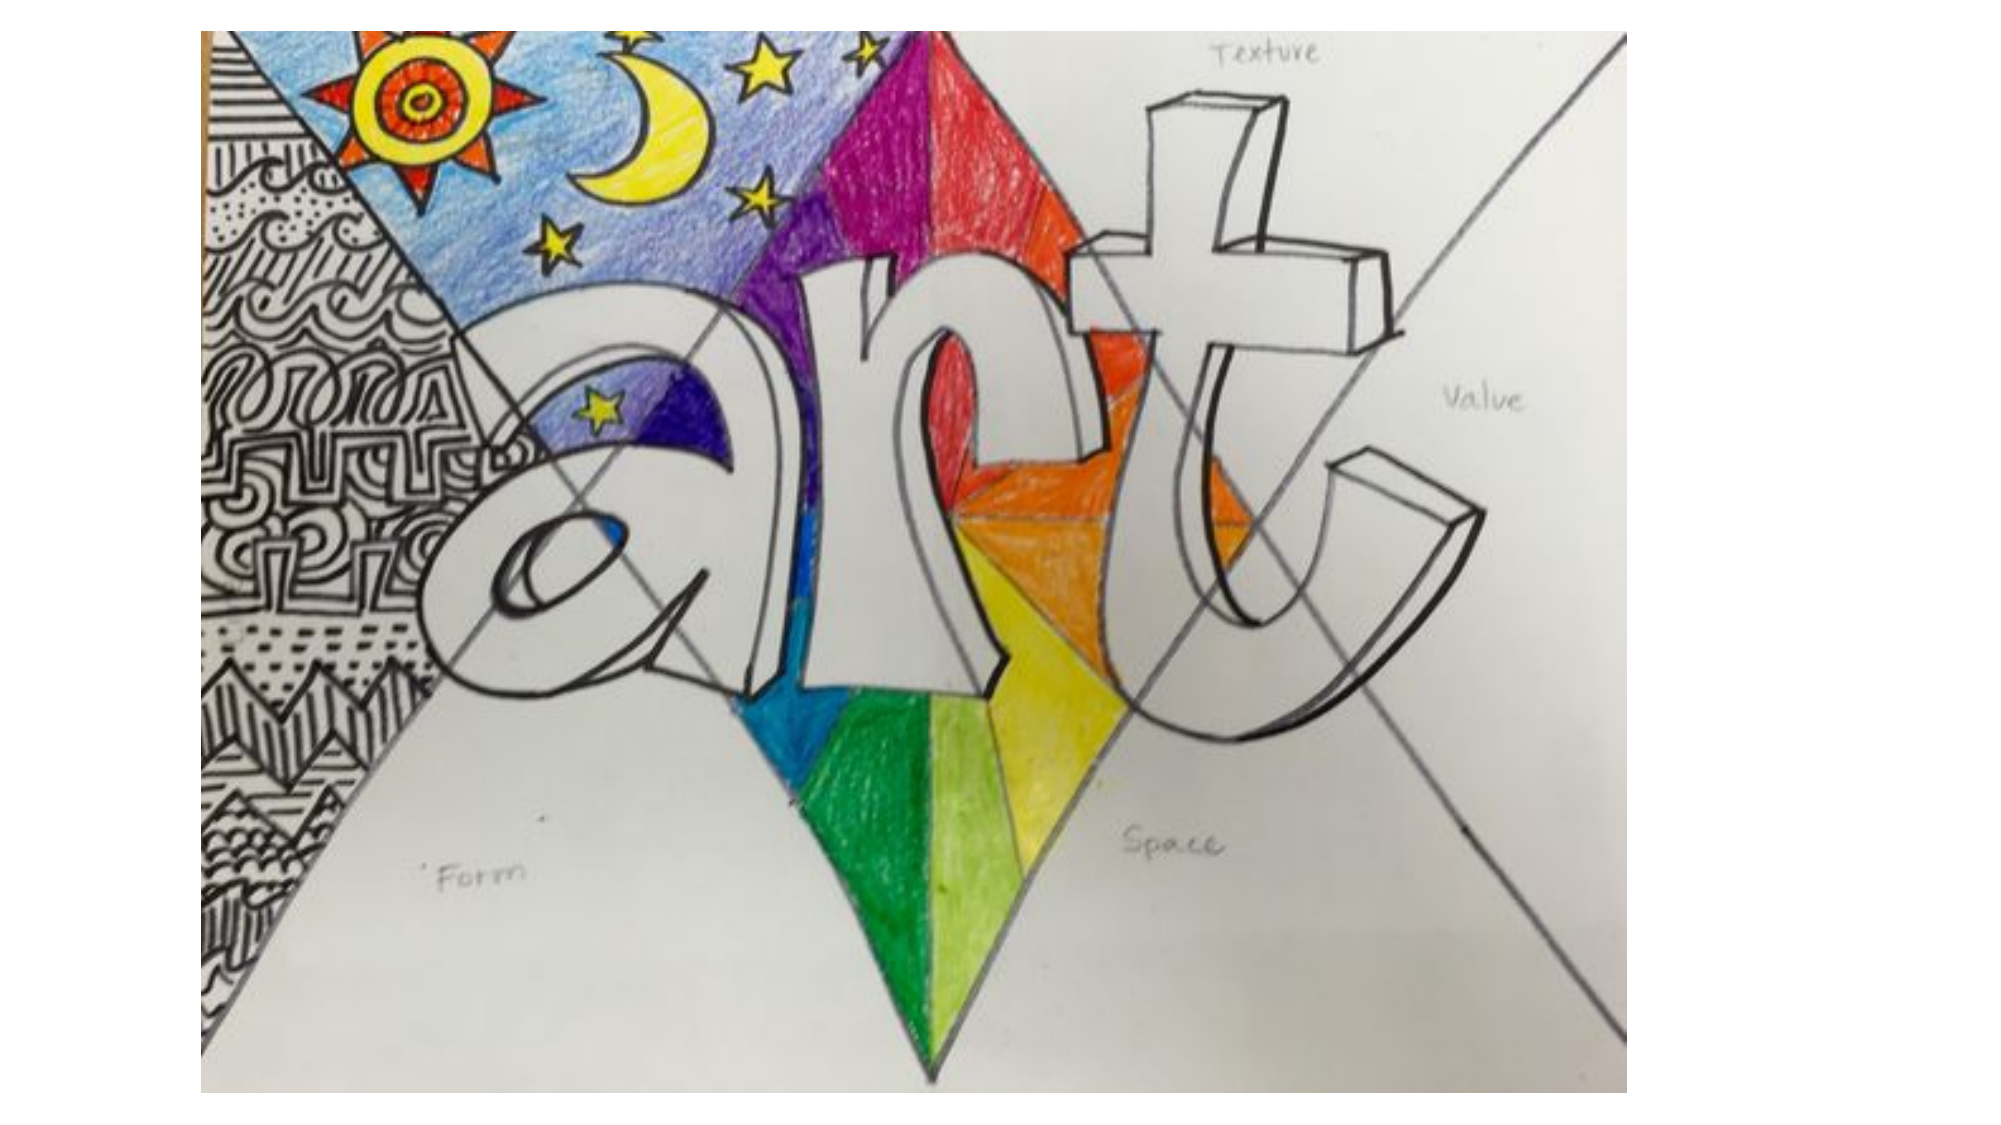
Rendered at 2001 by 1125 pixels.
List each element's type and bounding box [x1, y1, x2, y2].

list [201, 31, 1627, 1093]
